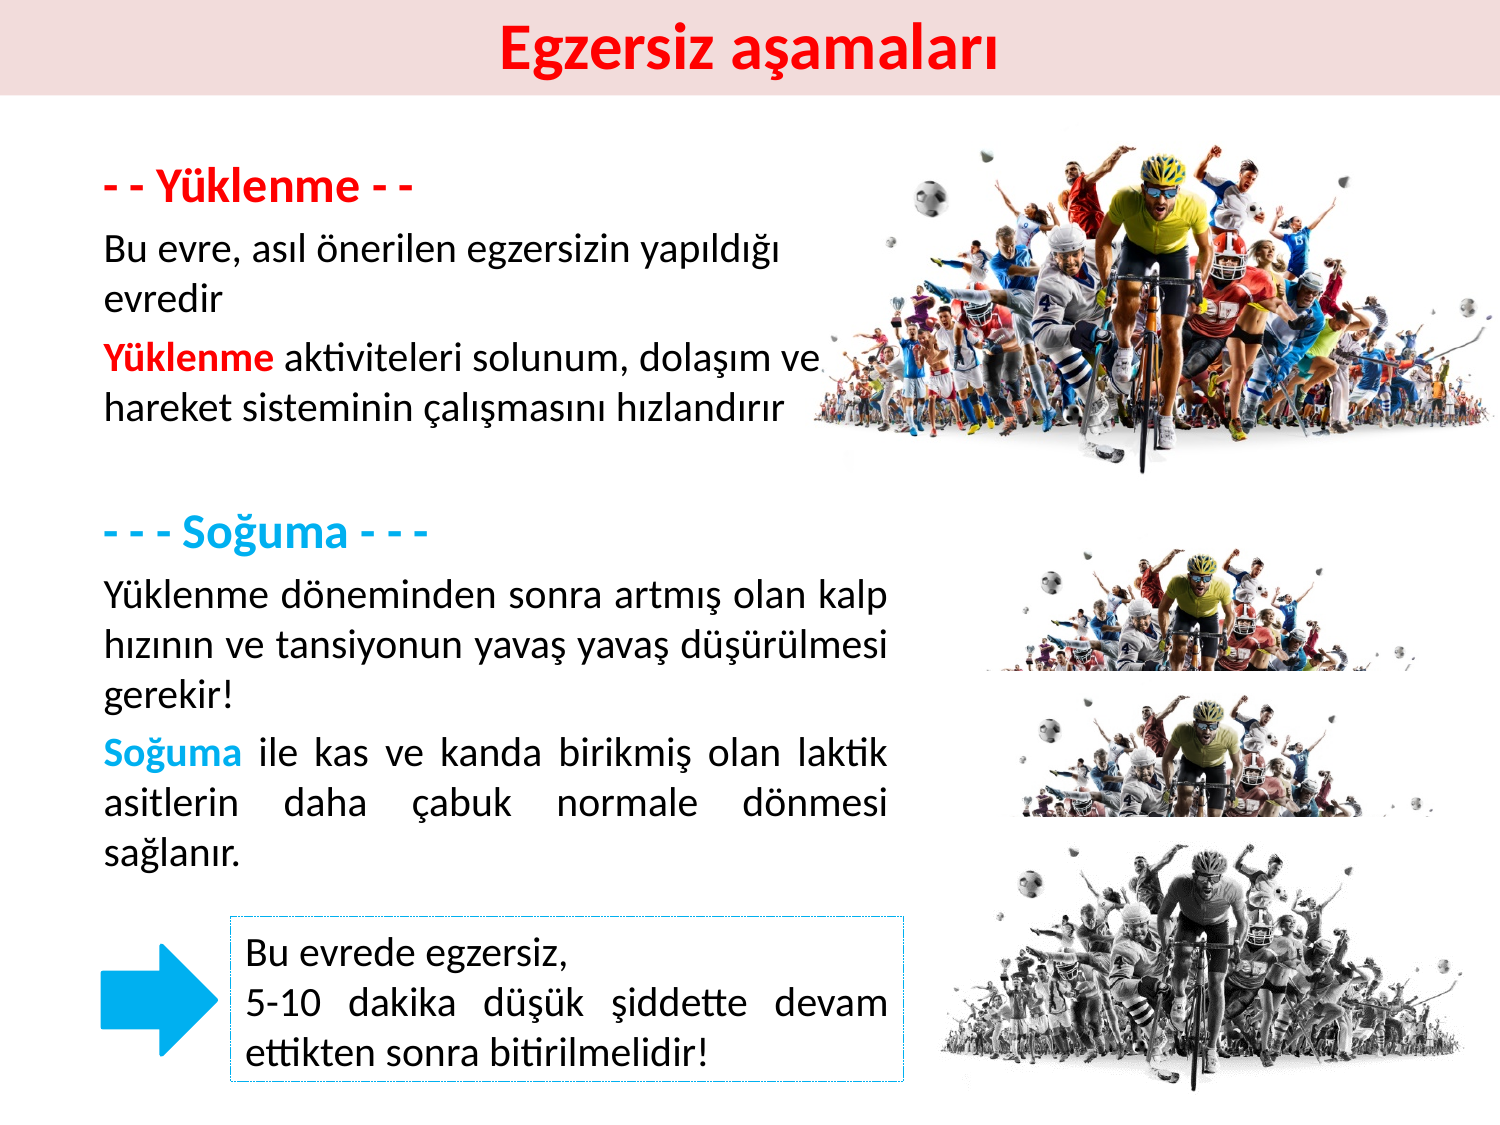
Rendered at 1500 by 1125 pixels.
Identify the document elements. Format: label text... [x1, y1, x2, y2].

picture [804, 110, 1498, 501]
text_box Egzersiz aşamaları [0, 0, 1500, 96]
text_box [934, 526, 1467, 1112]
text_box Bu evrede egzersiz, 5-10 dakika düşük şiddette devam ettikten sonra bitirilmelidir! [230, 916, 904, 1082]
list - - Yüklenme - - Bu evre, asıl önerilen egzersizin yapıldığı evredir Yüklenme aktiviteleri solunum, dolaşım ve hareket sisteminin çalışmasını hızlandırır - - - Soğuma - - - Yüklenme döneminden sonra artmış olan kalp hızının ve tansiyonun yavaş yavaş düşürülmesi gerekir! Soğuma ile kas ve kanda birikmiş olan laktik asitlerin daha çabuk normale dönmesi sağlanır. [88, 145, 904, 913]
text_box [100, 943, 219, 1057]
